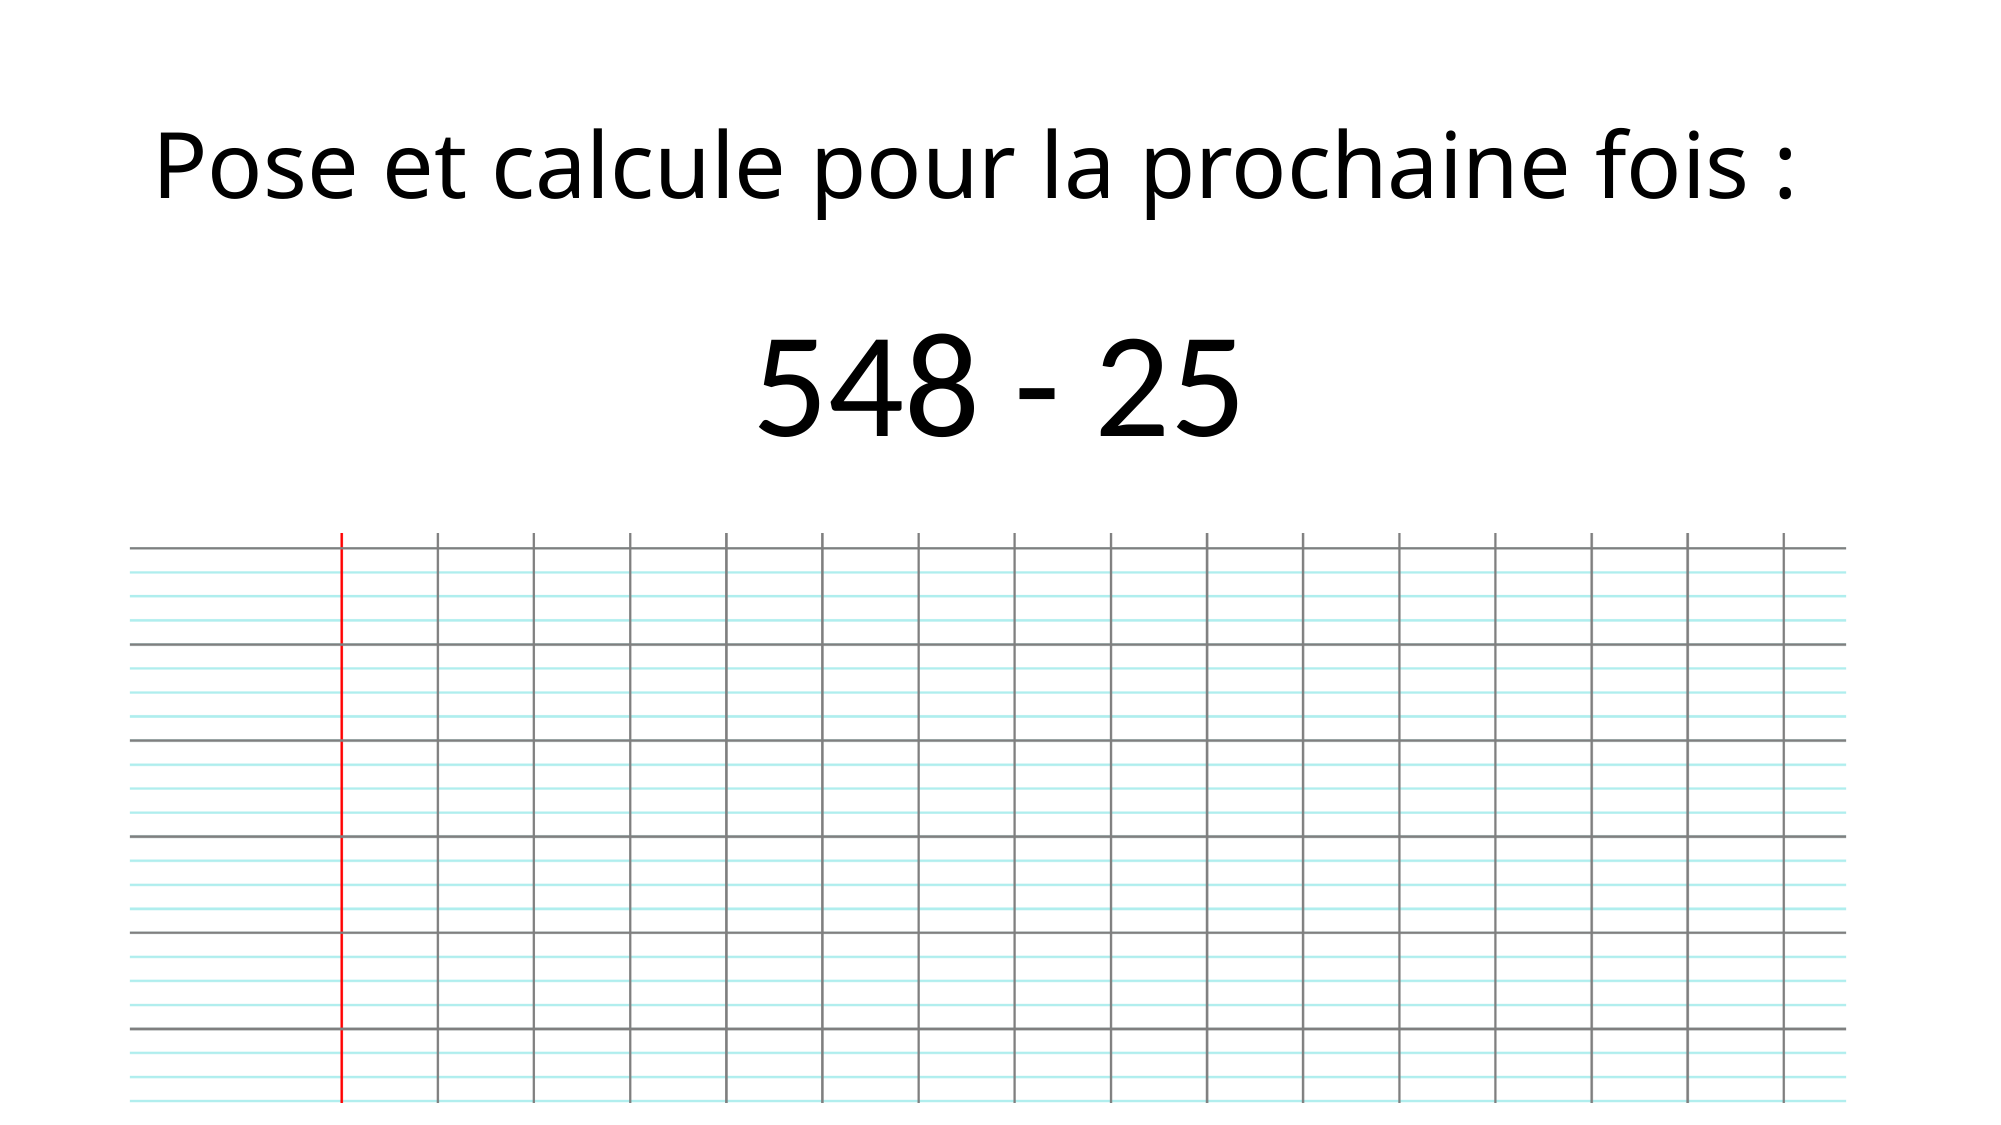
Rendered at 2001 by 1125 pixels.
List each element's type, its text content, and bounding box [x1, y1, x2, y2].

picture [129, 532, 1847, 1103]
title Pose et calcule pour la prochaine fois : [137, 59, 1863, 278]
list 548 - 25 [137, 299, 1863, 1014]
